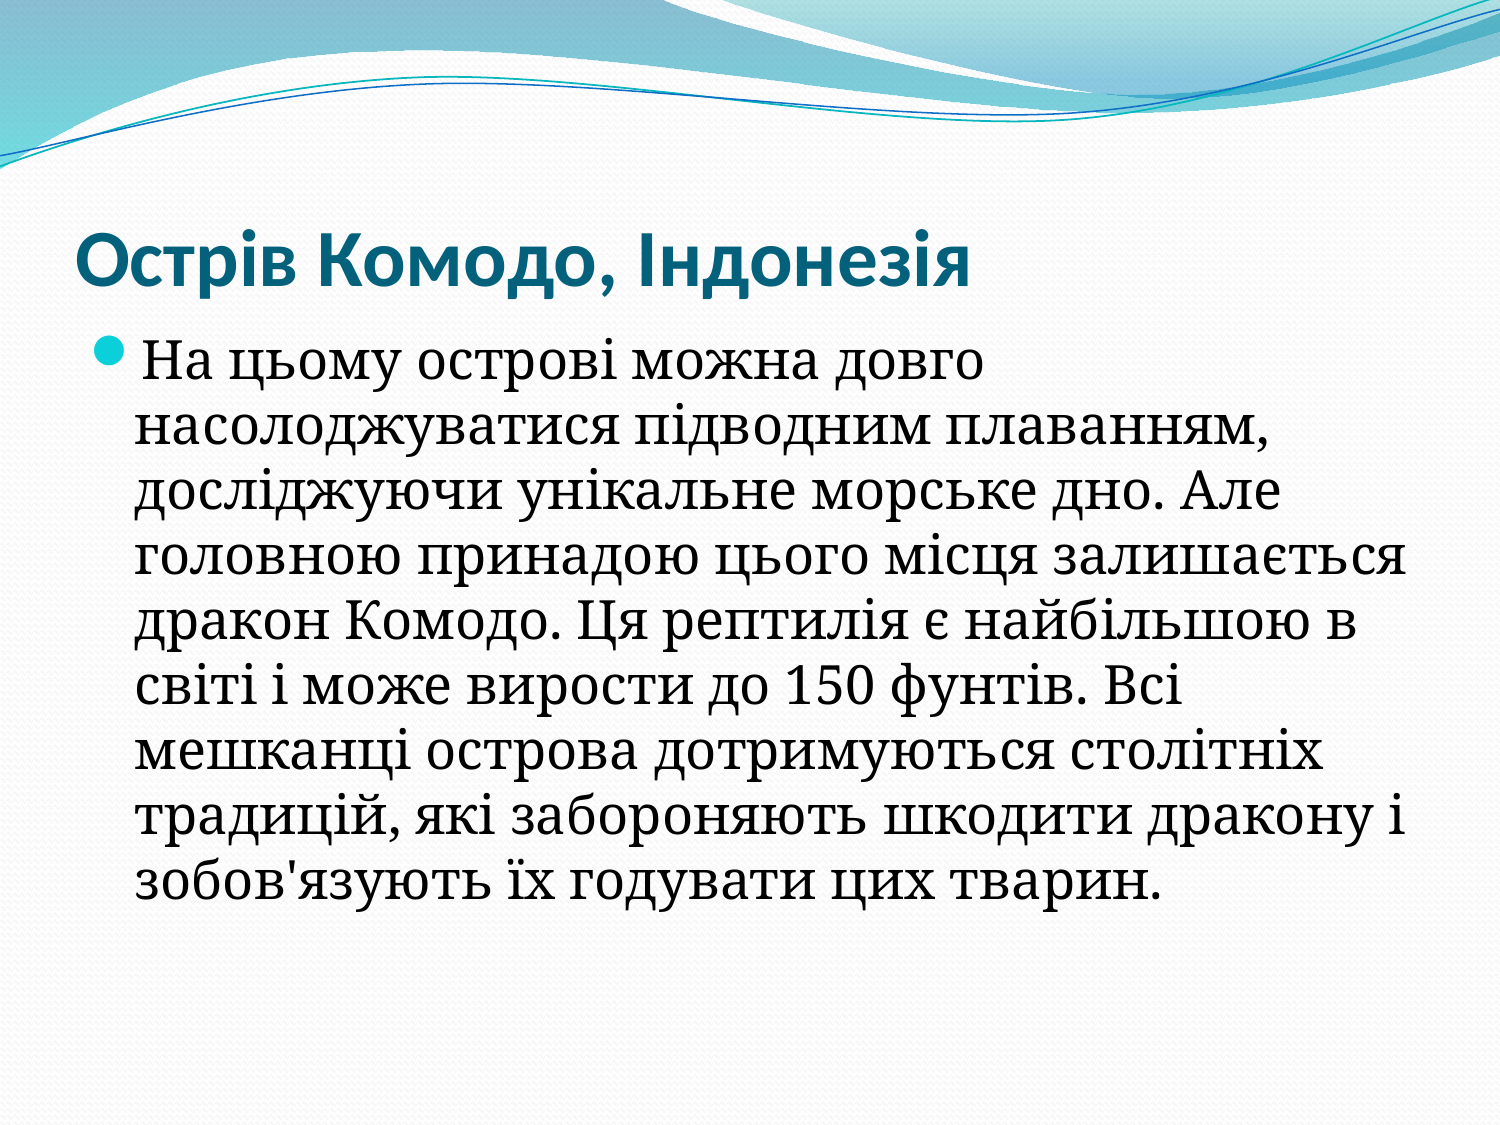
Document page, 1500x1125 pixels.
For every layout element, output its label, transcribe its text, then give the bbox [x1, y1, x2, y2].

title Острів Комодо, Індонезія [75, 115, 1425, 303]
list На цьому острові можна довго насолоджуватися підводним плаванням, досліджуючи унікальне морське дно. Але головною принадою цього місця залишається дракон Комодо. Ця рептилія є найбільшою в світі і може вирости до 150 фунтів. Всі мешканці острова дотримуються столітніх традицій, які забороняють шкодити дракону і зобов'язують їх годувати цих тварин. [75, 317, 1425, 1038]
